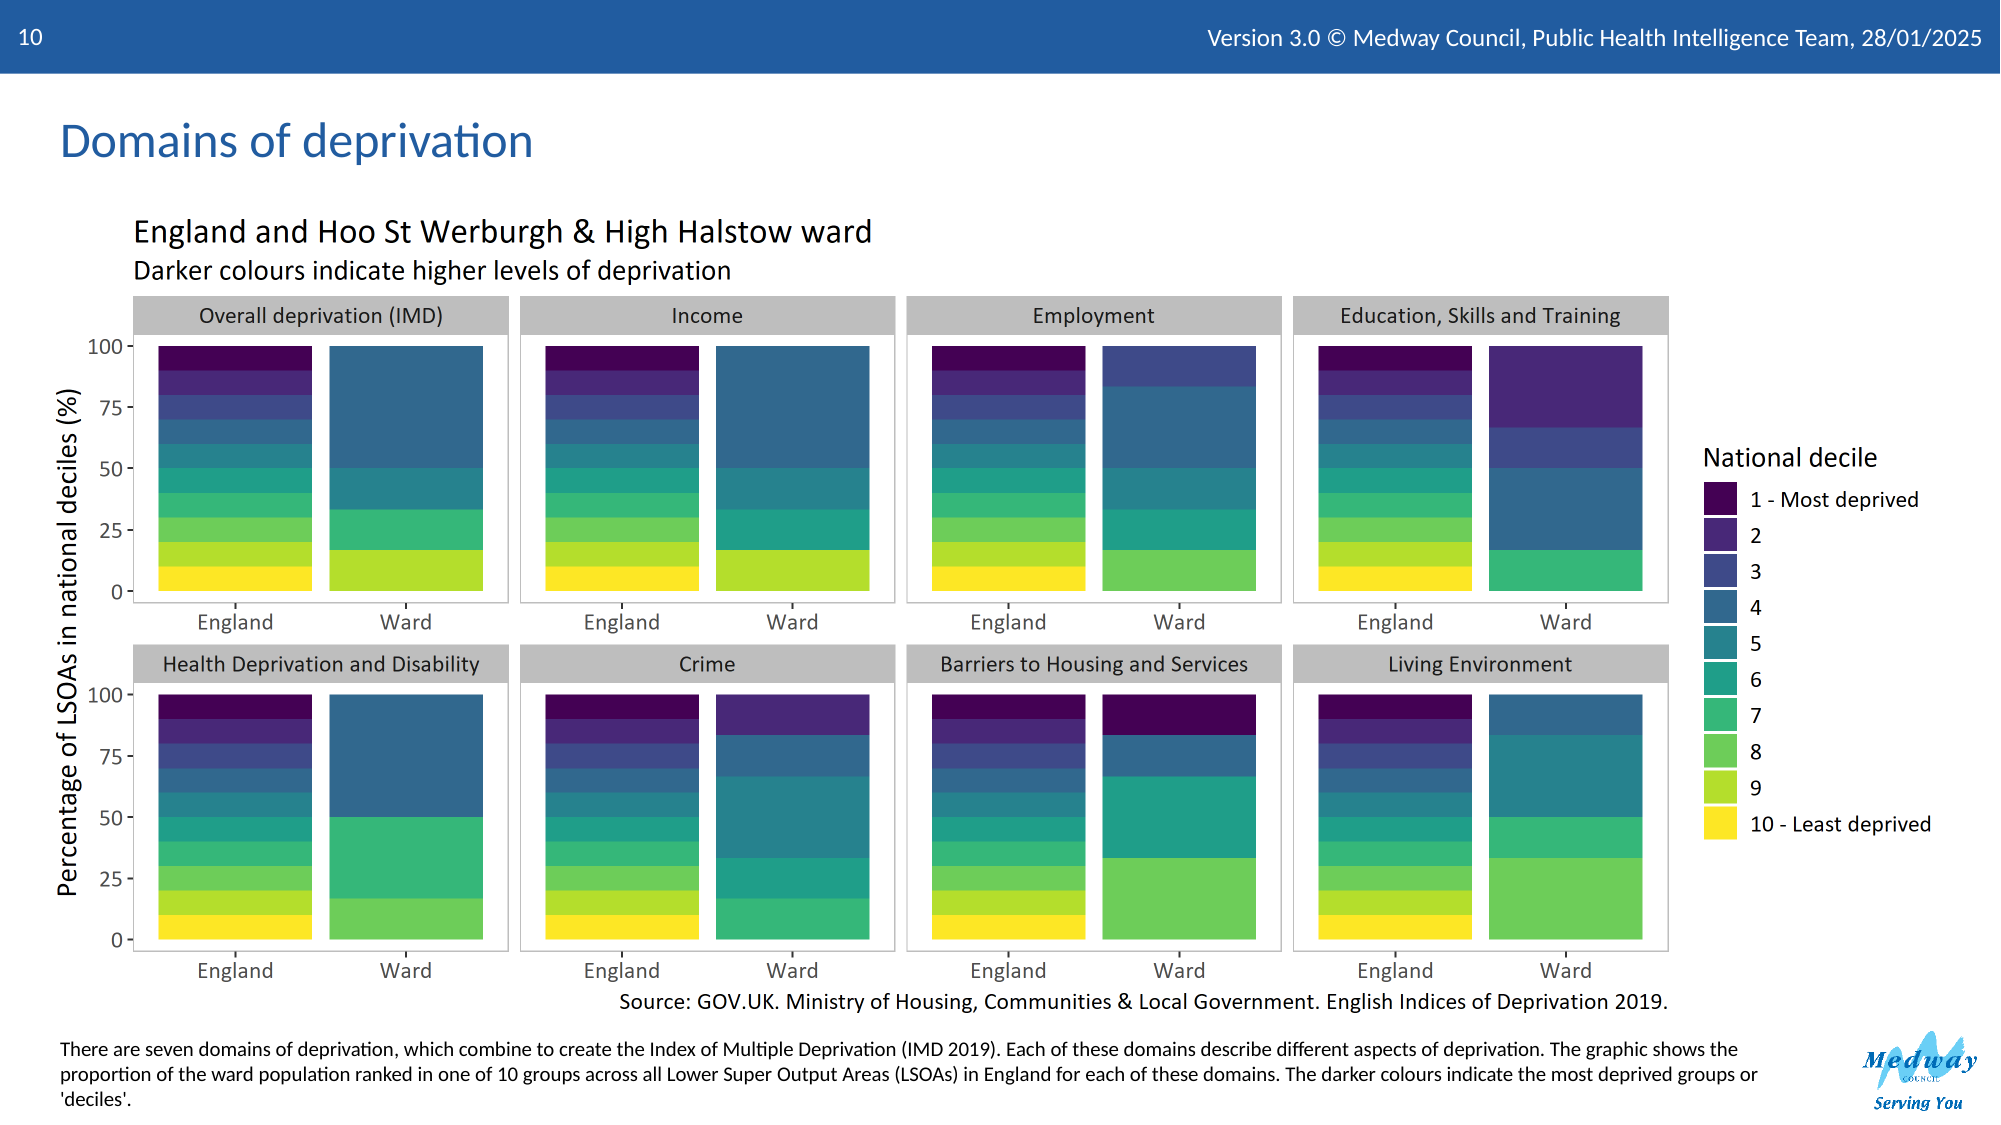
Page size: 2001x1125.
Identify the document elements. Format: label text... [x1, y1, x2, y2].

picture [1862, 1031, 1977, 1111]
title Domains of deprivation [45, 83, 1955, 191]
slide_number 10 [2, 5, 239, 66]
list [44, 208, 1956, 1024]
footer There are seven domains of deprivation, which combine to create the Index of Multiple Deprivation (IMD 2019). Each of these domains describe different aspects of deprivation. The graphic shows the proportion of the ward population ranked in one of 10 groups across all Lower Super Output Areas (LSOAs) in England for each of these domains. The darker colours indicate the most deprived groups or 'deciles'. [45, 1042, 1804, 1103]
list Version 3.0 © Medway Council, Public Health Intelligence Team, 28/01/2025 [881, 2, 2000, 72]
